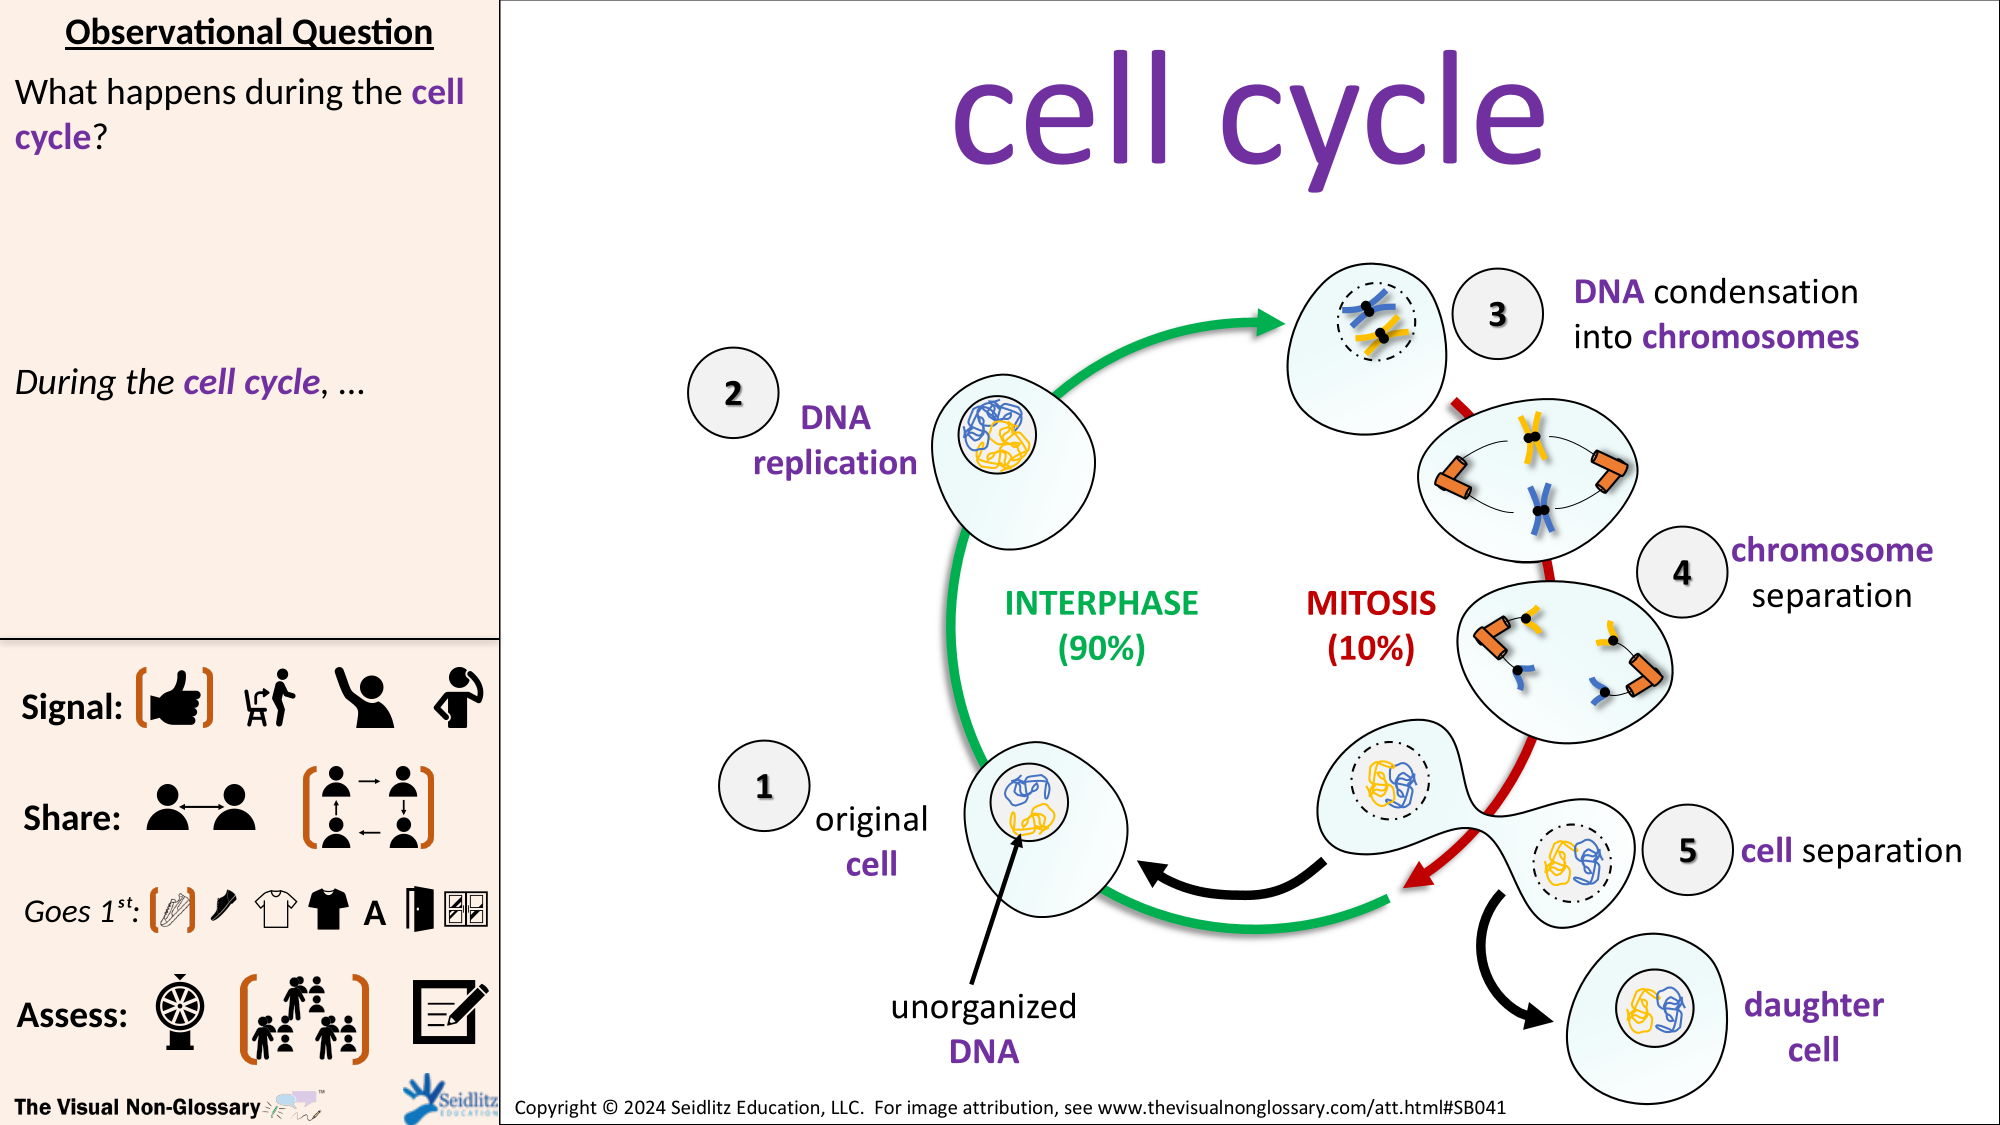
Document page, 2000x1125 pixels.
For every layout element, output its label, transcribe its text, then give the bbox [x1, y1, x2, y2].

text_box Signal: [6, 674, 136, 735]
picture [499, 0, 2000, 1125]
text_box Observational Question [50, 0, 449, 59]
picture [302, 766, 434, 850]
text_box Goes 1ˢᵗ: [9, 881, 156, 937]
text_box Assess: [1, 982, 137, 1043]
picture [0, 1084, 328, 1125]
text_box Share: [8, 785, 137, 846]
picture [145, 784, 257, 830]
picture [428, 667, 490, 728]
picture [202, 886, 241, 925]
picture [142, 974, 218, 1051]
picture [403, 1073, 498, 1125]
picture [253, 886, 299, 932]
picture [136, 667, 214, 728]
picture [334, 667, 395, 728]
picture [413, 974, 490, 1051]
text_box What happens during the cell cycle? [0, 59, 494, 165]
text_box A [348, 880, 402, 941]
picture [397, 886, 490, 932]
picture [239, 974, 370, 1066]
picture [149, 886, 196, 934]
picture [305, 886, 352, 932]
text_box During the cell cycle, ... [0, 349, 494, 410]
picture [239, 667, 301, 728]
